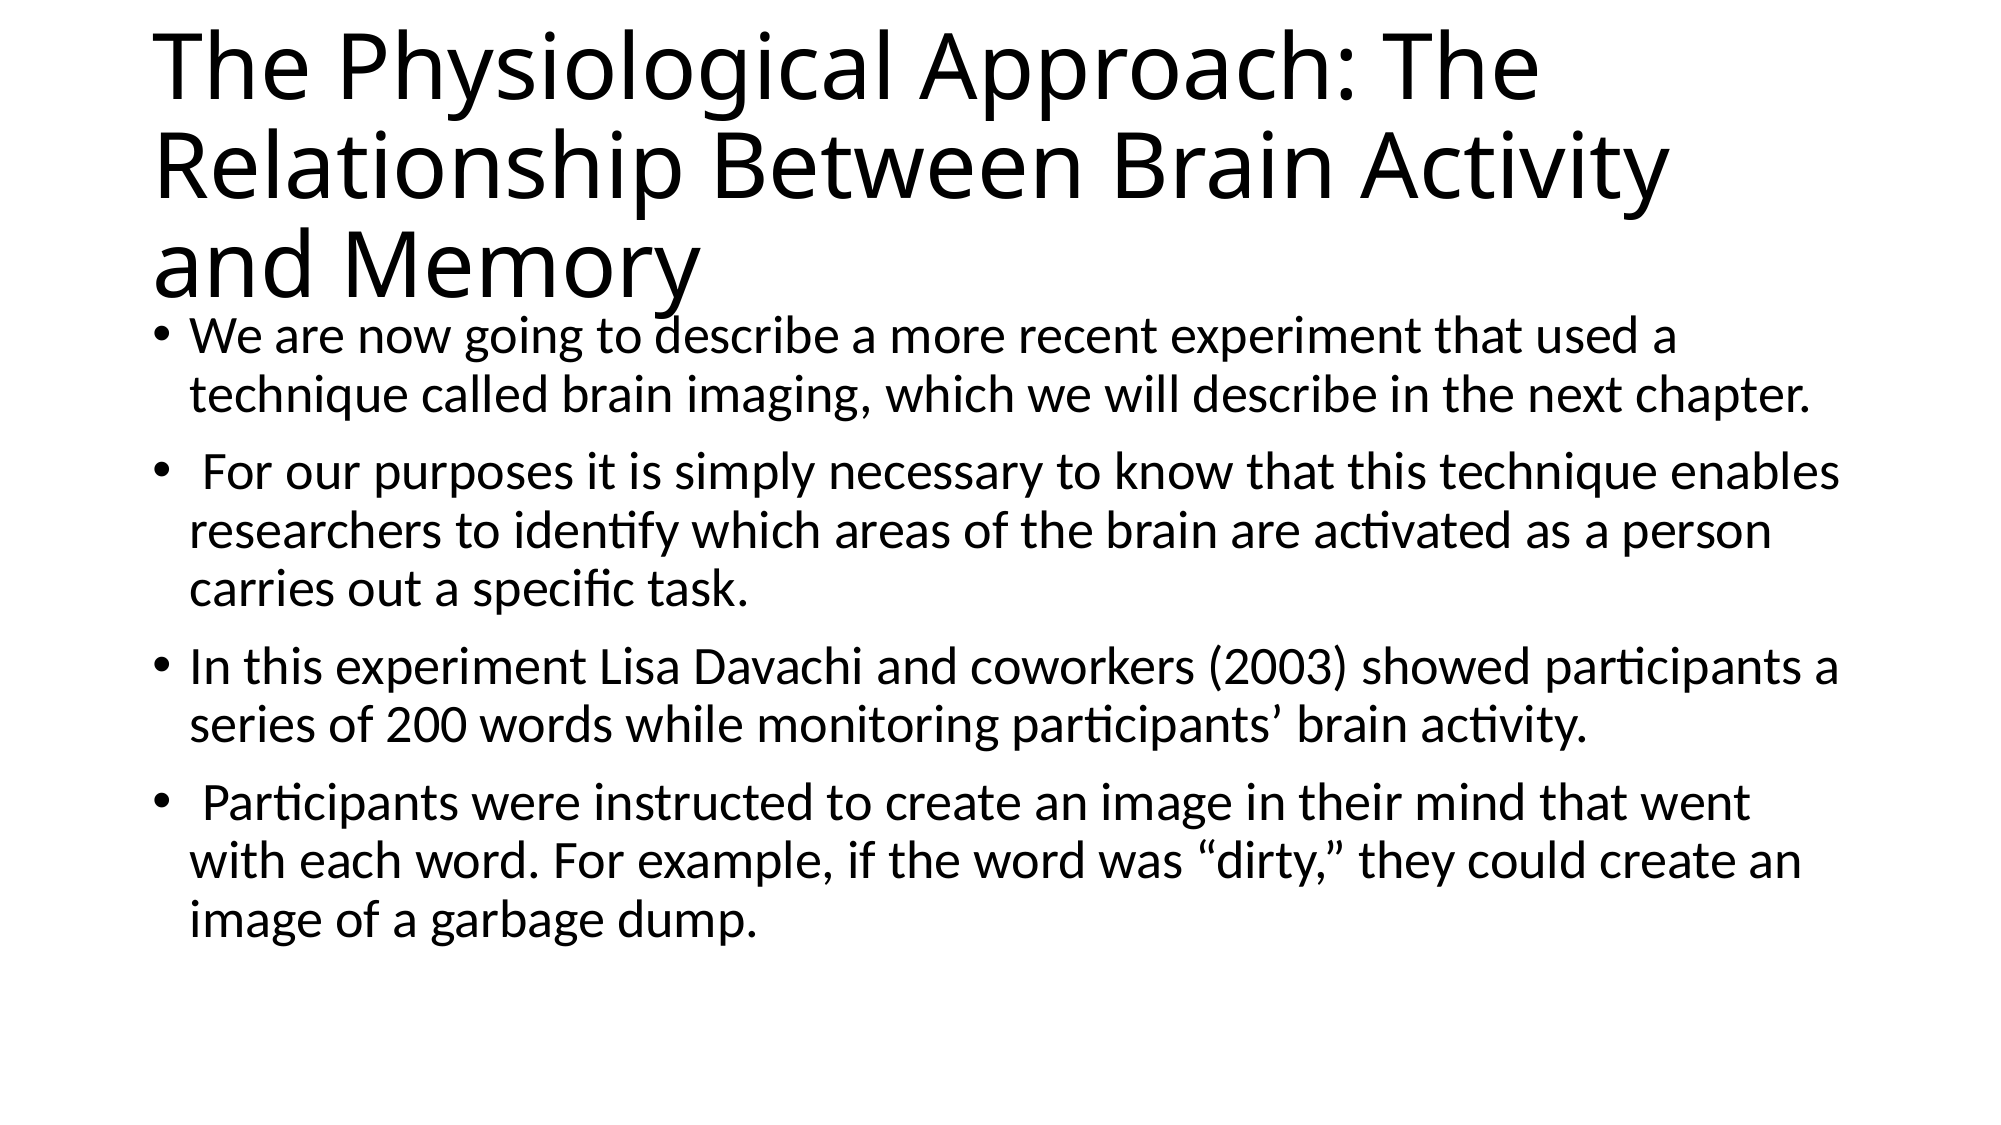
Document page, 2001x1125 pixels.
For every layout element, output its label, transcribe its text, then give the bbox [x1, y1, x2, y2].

title The Physiological Approach: The Relationship Between Brain Activity and Memory [137, 59, 1863, 278]
list We are now going to describe a more recent experiment that used a technique called brain imaging, which we will describe in the next chapter. For our purposes it is simply necessary to know that this technique enables researchers to identify which areas of the brain are activated as a person carries out a specific task. In this experiment Lisa Davachi and coworkers (2003) showed participants a series of 200 words while monitoring participants’ brain activity. Participants were instructed to create an image in their mind that went with each word. For example, if the word was “dirty,” they could create an image of a garbage dump. [137, 299, 1863, 1014]
